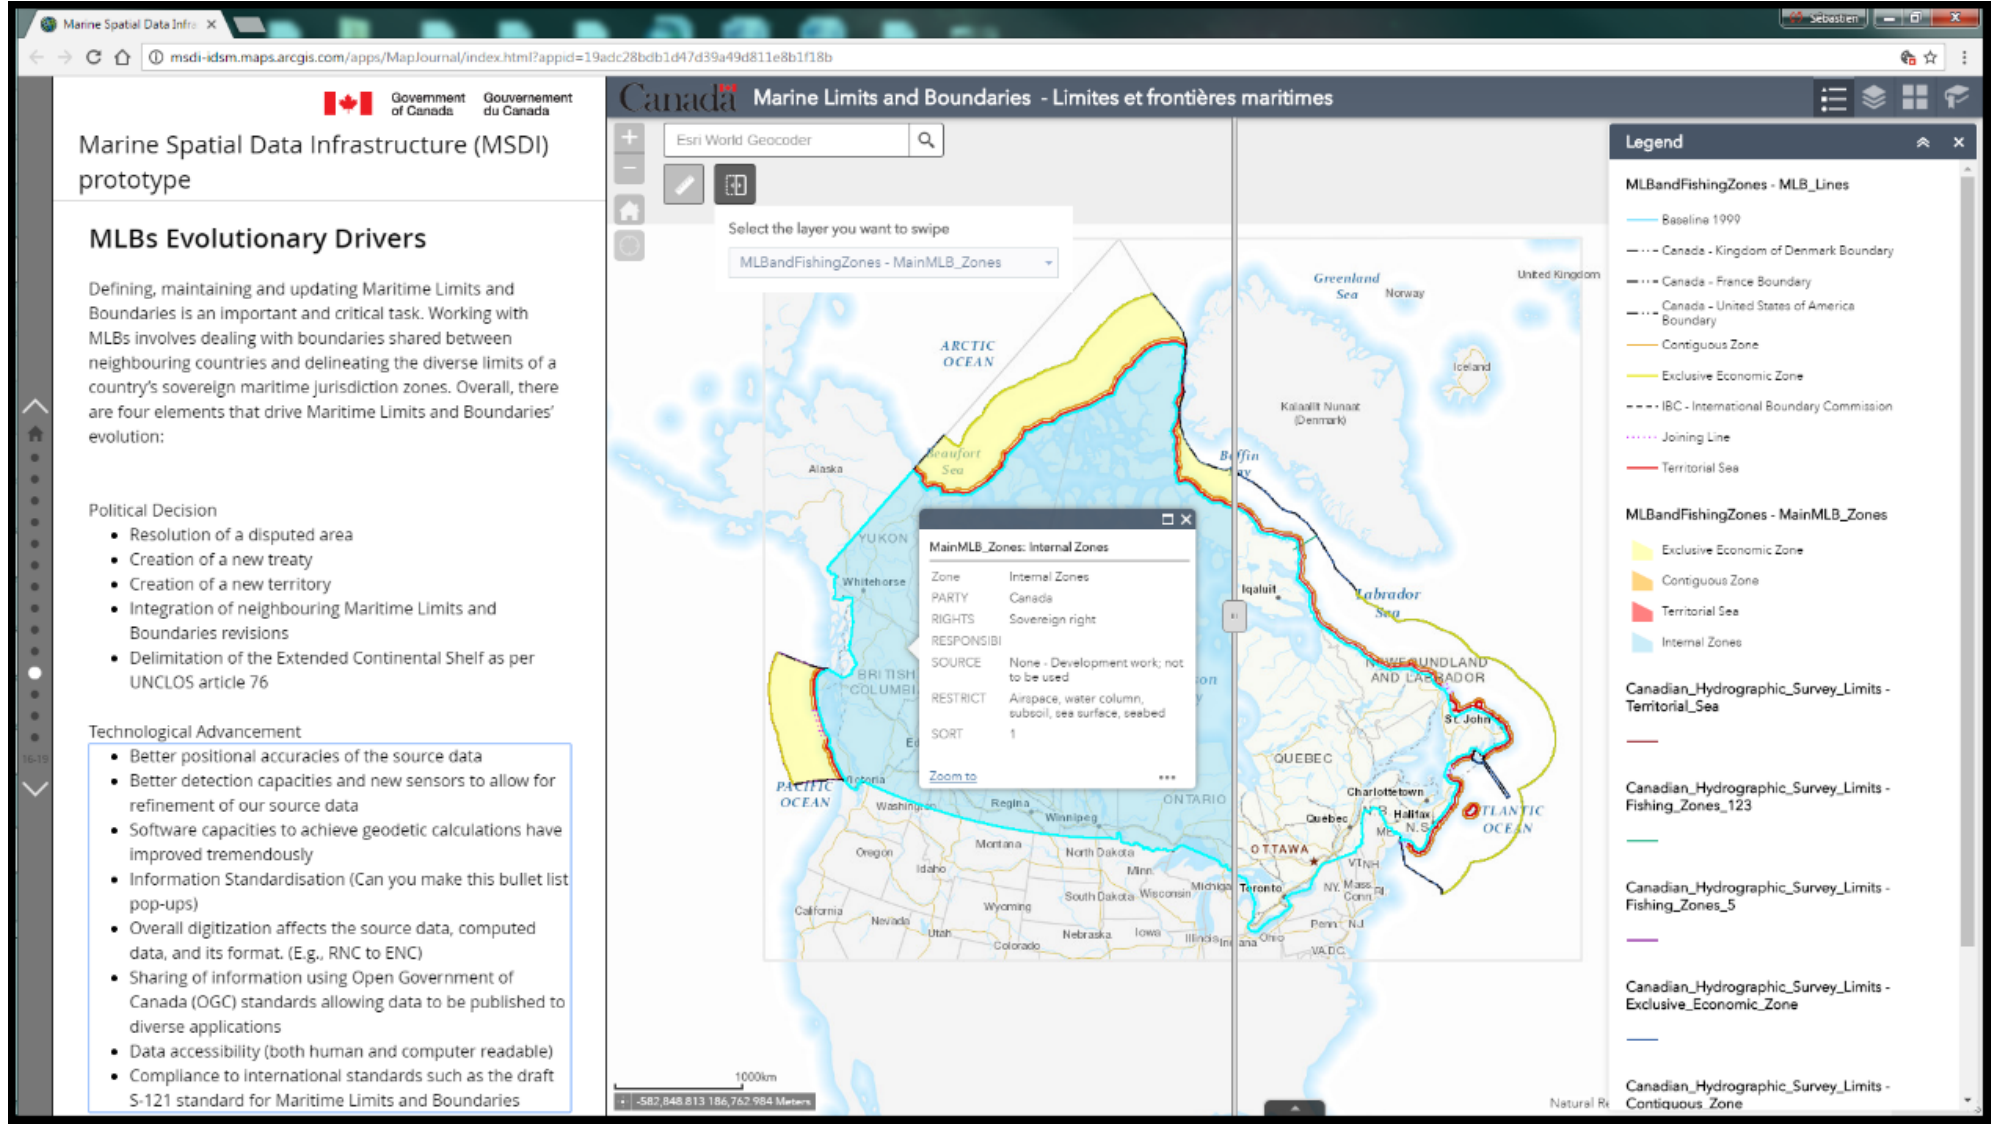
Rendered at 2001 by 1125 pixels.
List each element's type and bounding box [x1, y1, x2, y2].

list [8, 1, 1991, 1124]
